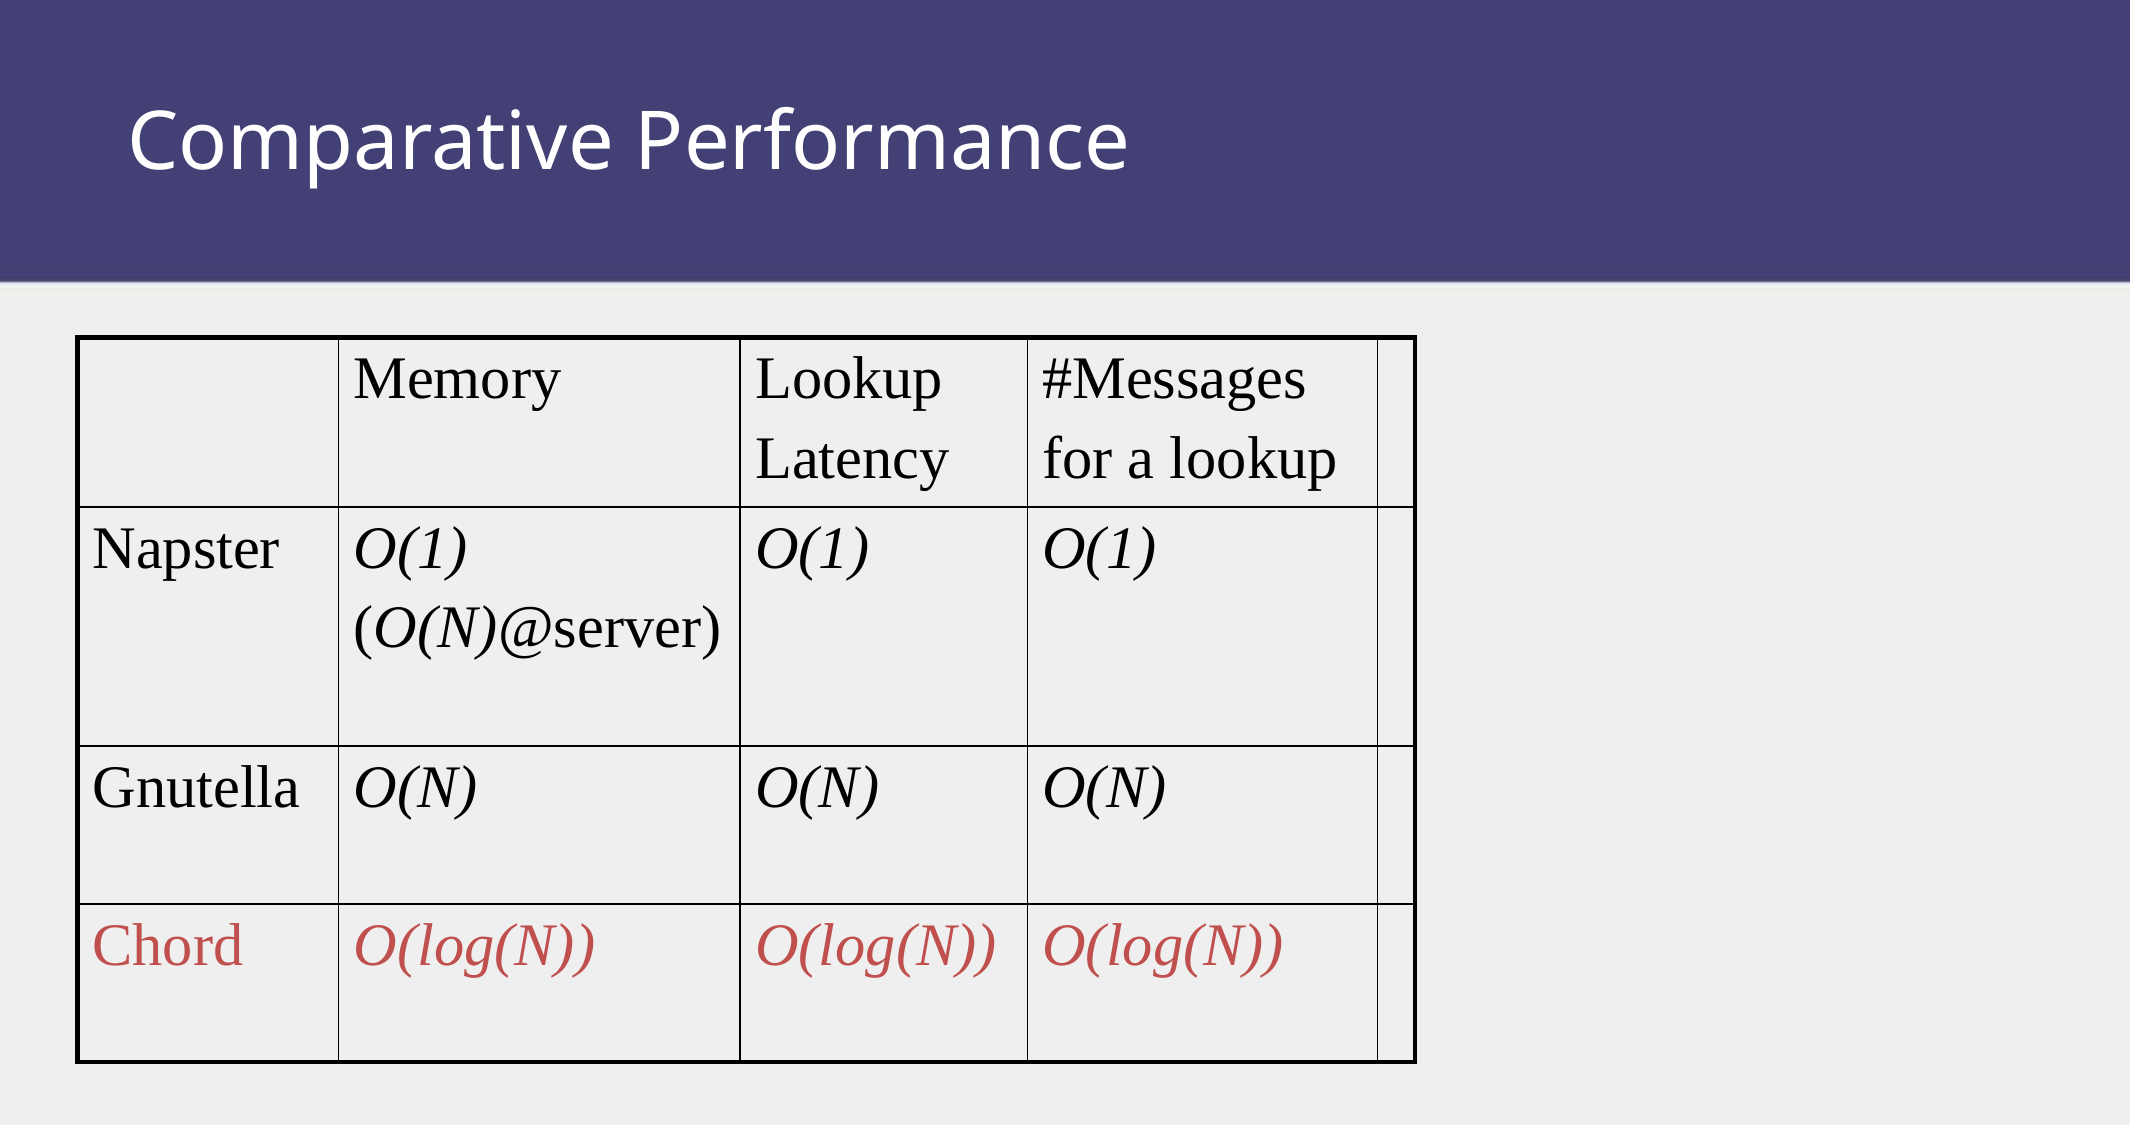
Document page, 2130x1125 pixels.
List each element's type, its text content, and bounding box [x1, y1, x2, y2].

table_header Lookup Latency [741, 340, 1027, 506]
table_header Memory [339, 340, 739, 506]
table_cell O(N) [339, 747, 739, 903]
table_cell O(N) [1028, 747, 1377, 903]
table_cell O(1) (O(N)@server) [339, 508, 739, 745]
title Comparative Performance [106, 45, 2059, 230]
table_cell Chord [80, 905, 338, 1060]
table_cell O(log(N)) [339, 905, 739, 1060]
table_header #Messages for a lookup [1028, 340, 1377, 506]
table_cell O(log(N)) [741, 905, 1027, 1060]
table_cell O(1) [741, 508, 1027, 745]
table_header [1378, 340, 1413, 506]
table_cell O(1) [1028, 508, 1377, 745]
table_cell Gnutella [80, 747, 338, 903]
table_cell [1378, 905, 1413, 1060]
table_cell O(N) [741, 747, 1027, 903]
table_cell [1378, 508, 1413, 745]
table_header [80, 340, 338, 506]
picture [0, 0, 2130, 1125]
table_cell [1378, 747, 1413, 903]
table_cell O(log(N)) [1028, 905, 1377, 1060]
table_cell Napster [80, 508, 338, 745]
